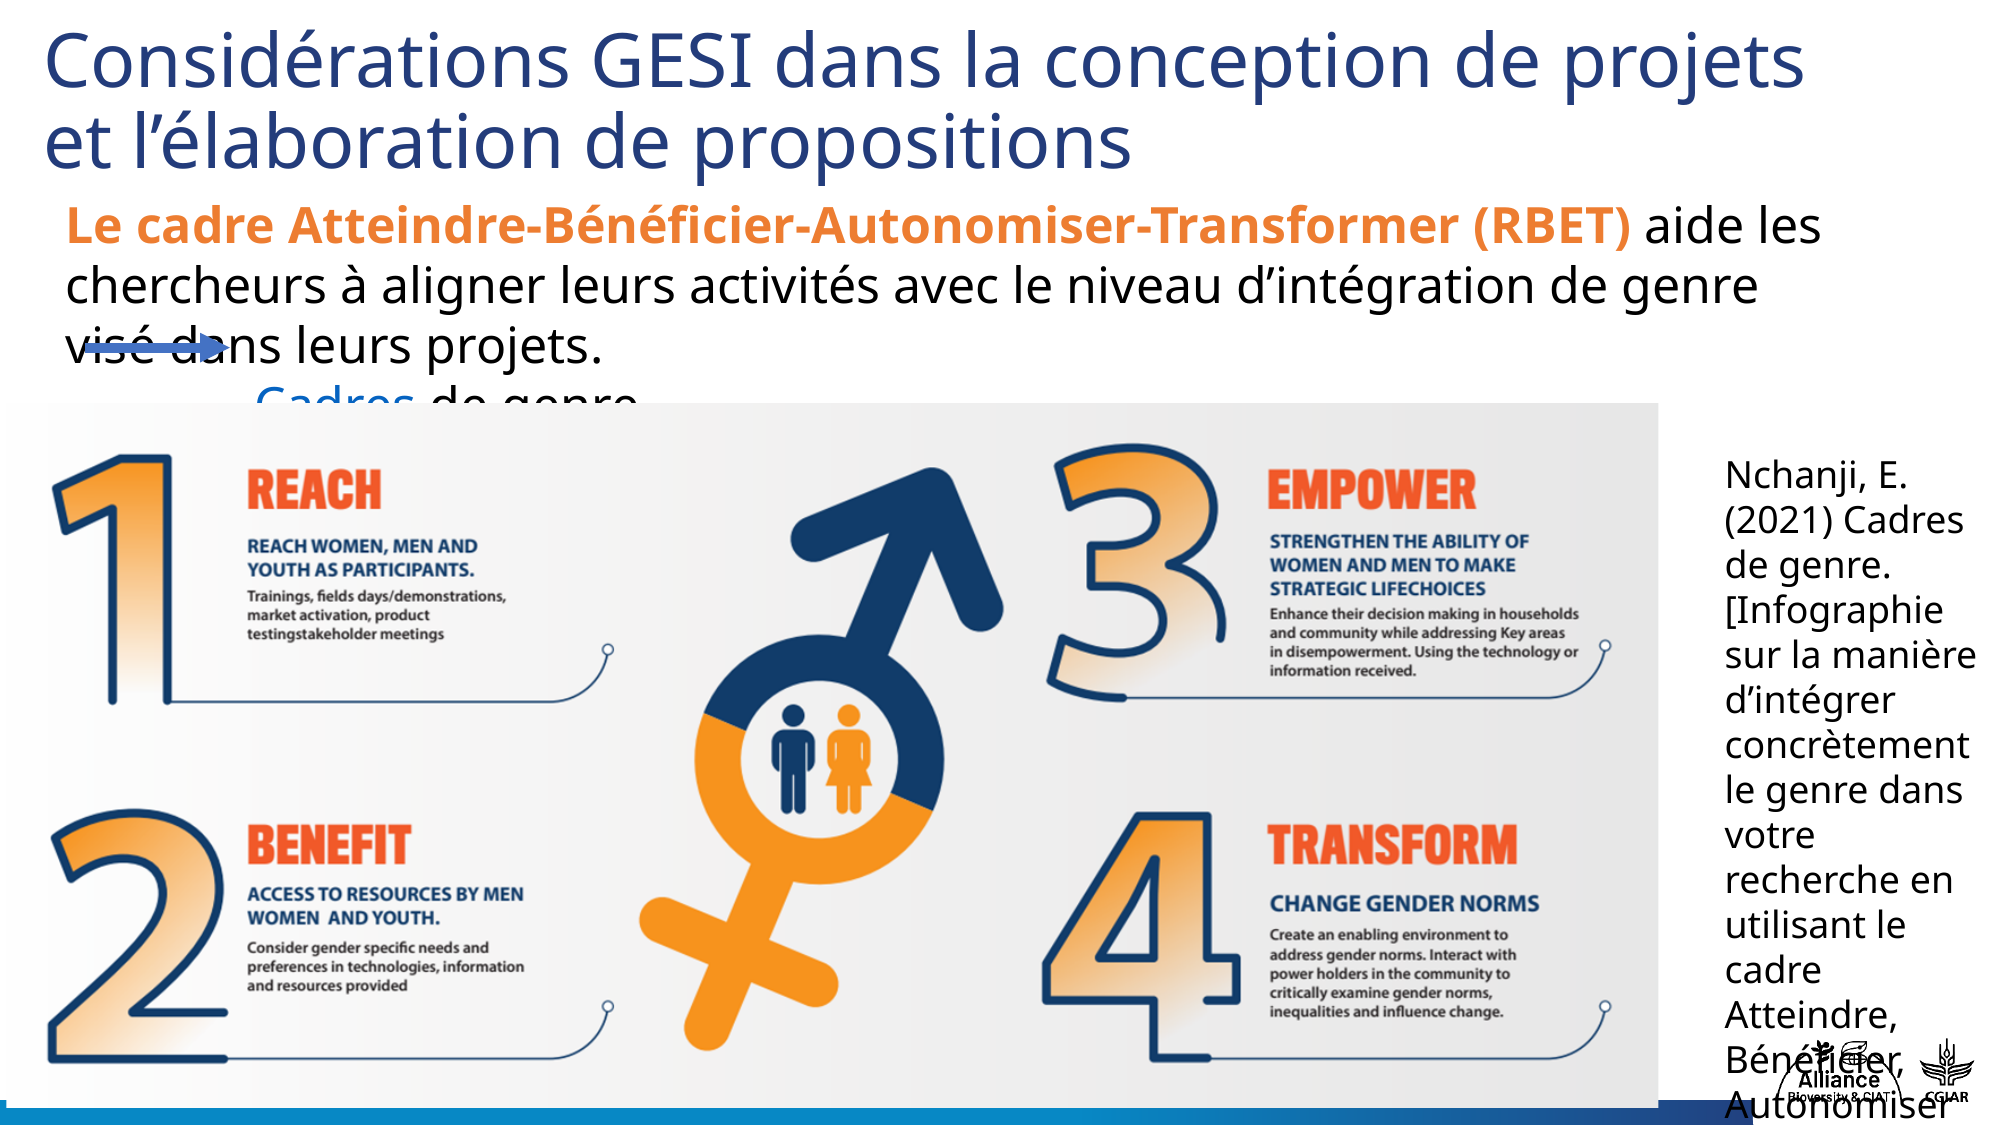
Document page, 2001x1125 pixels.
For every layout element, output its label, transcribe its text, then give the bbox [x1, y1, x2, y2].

text_box Nchanji, E. (2021) Cadres de genre. [Infographie sur la manière d’intégrer concrètement le genre dans votre recherche en utilisant le cadre Atteindre, Bénéficier, Autonomiser et Transformer.] 1 p. https://hdl.handle.net/10568/113188 [1709, 443, 1994, 1125]
picture [6, 403, 1659, 1125]
title Considérations GESI dans la conception de projets et l’élaboration de propositions [28, 15, 1905, 233]
text_box Le cadre Atteindre-Bénéficier-Autonomiser-Transformer (RBET) aide les chercheurs à aligner leurs activités avec le niveau d’intégration de genre visé dans leurs projets. Cadres de genre [50, 186, 1861, 510]
